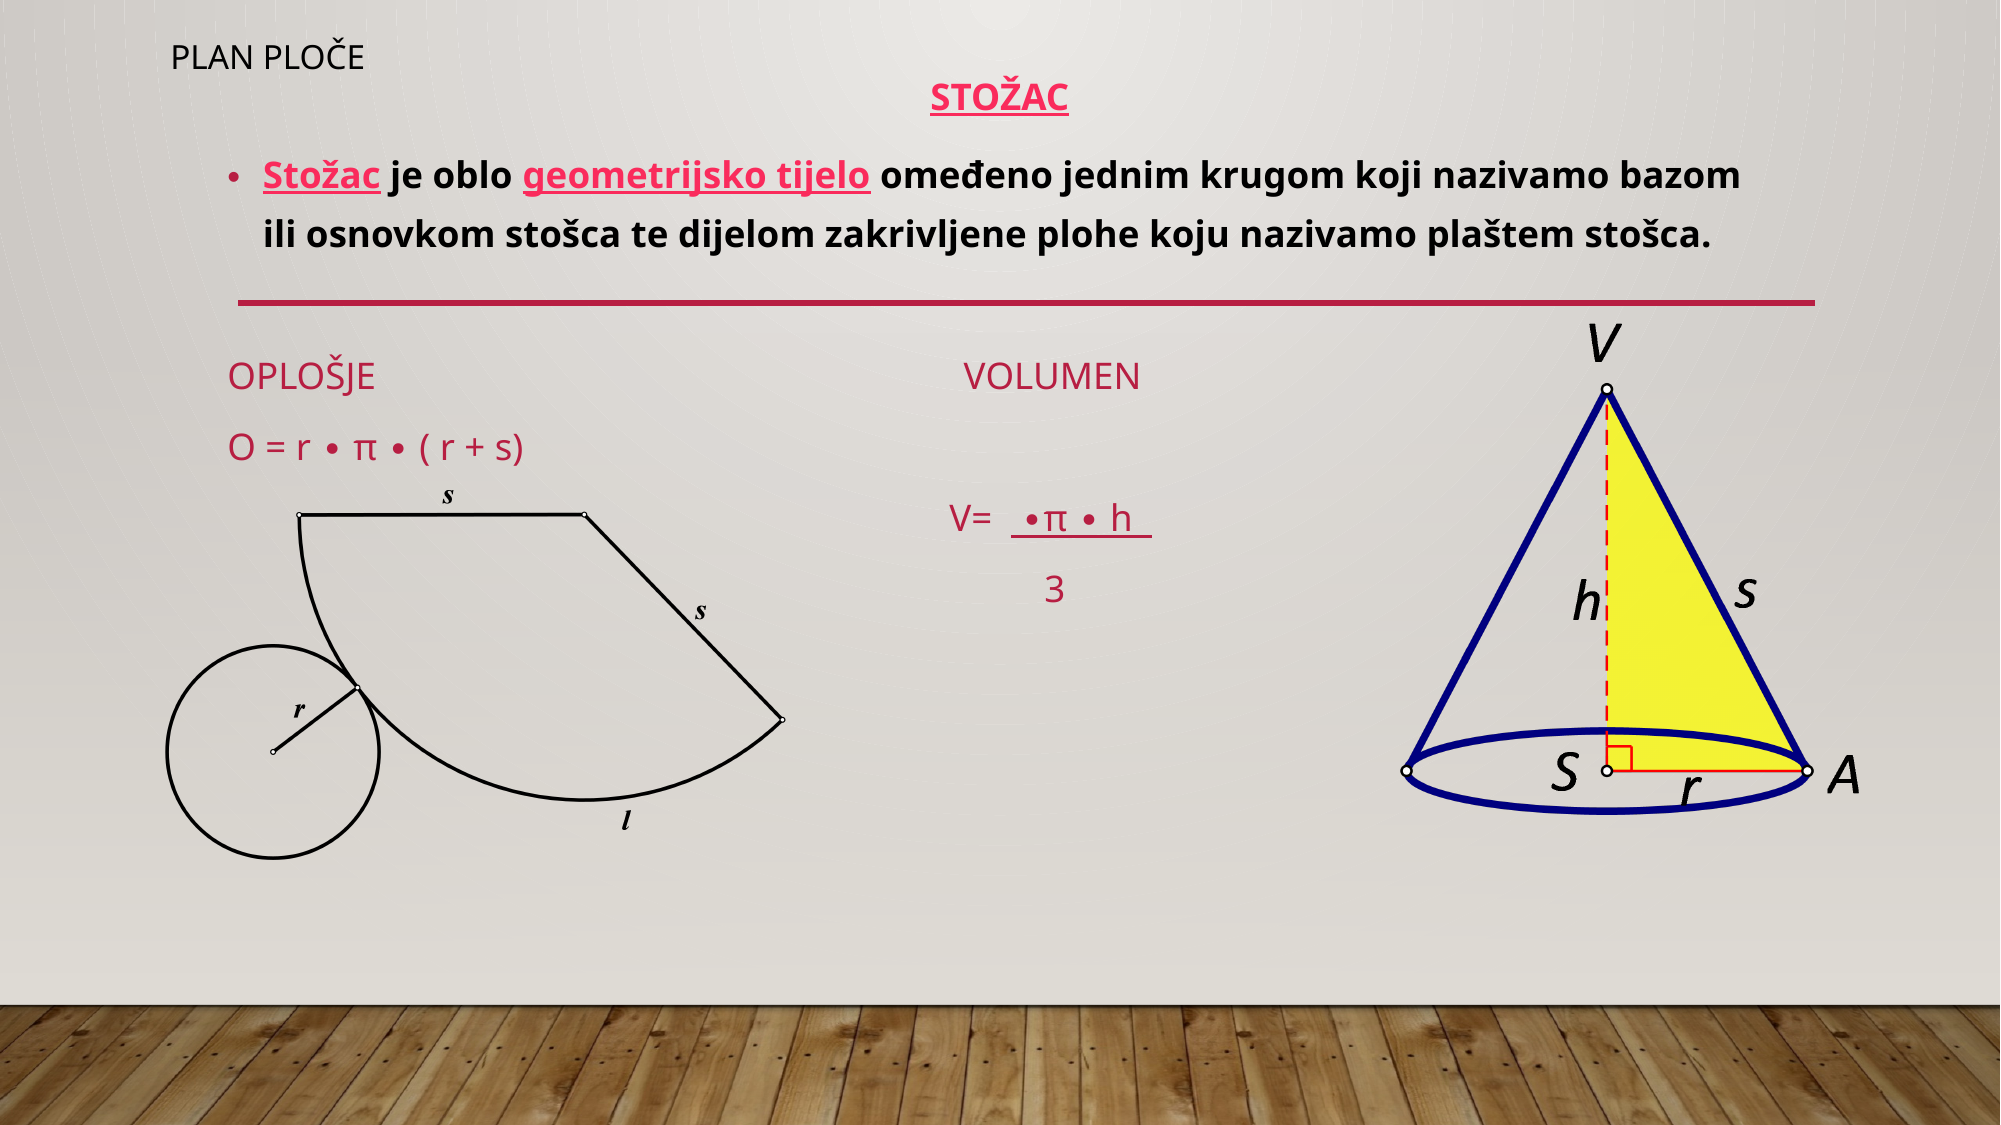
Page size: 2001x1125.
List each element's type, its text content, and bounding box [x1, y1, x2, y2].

picture [1380, 279, 1895, 846]
picture [155, 465, 794, 870]
picture [0, 1005, 2000, 1125]
title PLAN PLOČE [155, 33, 1731, 206]
